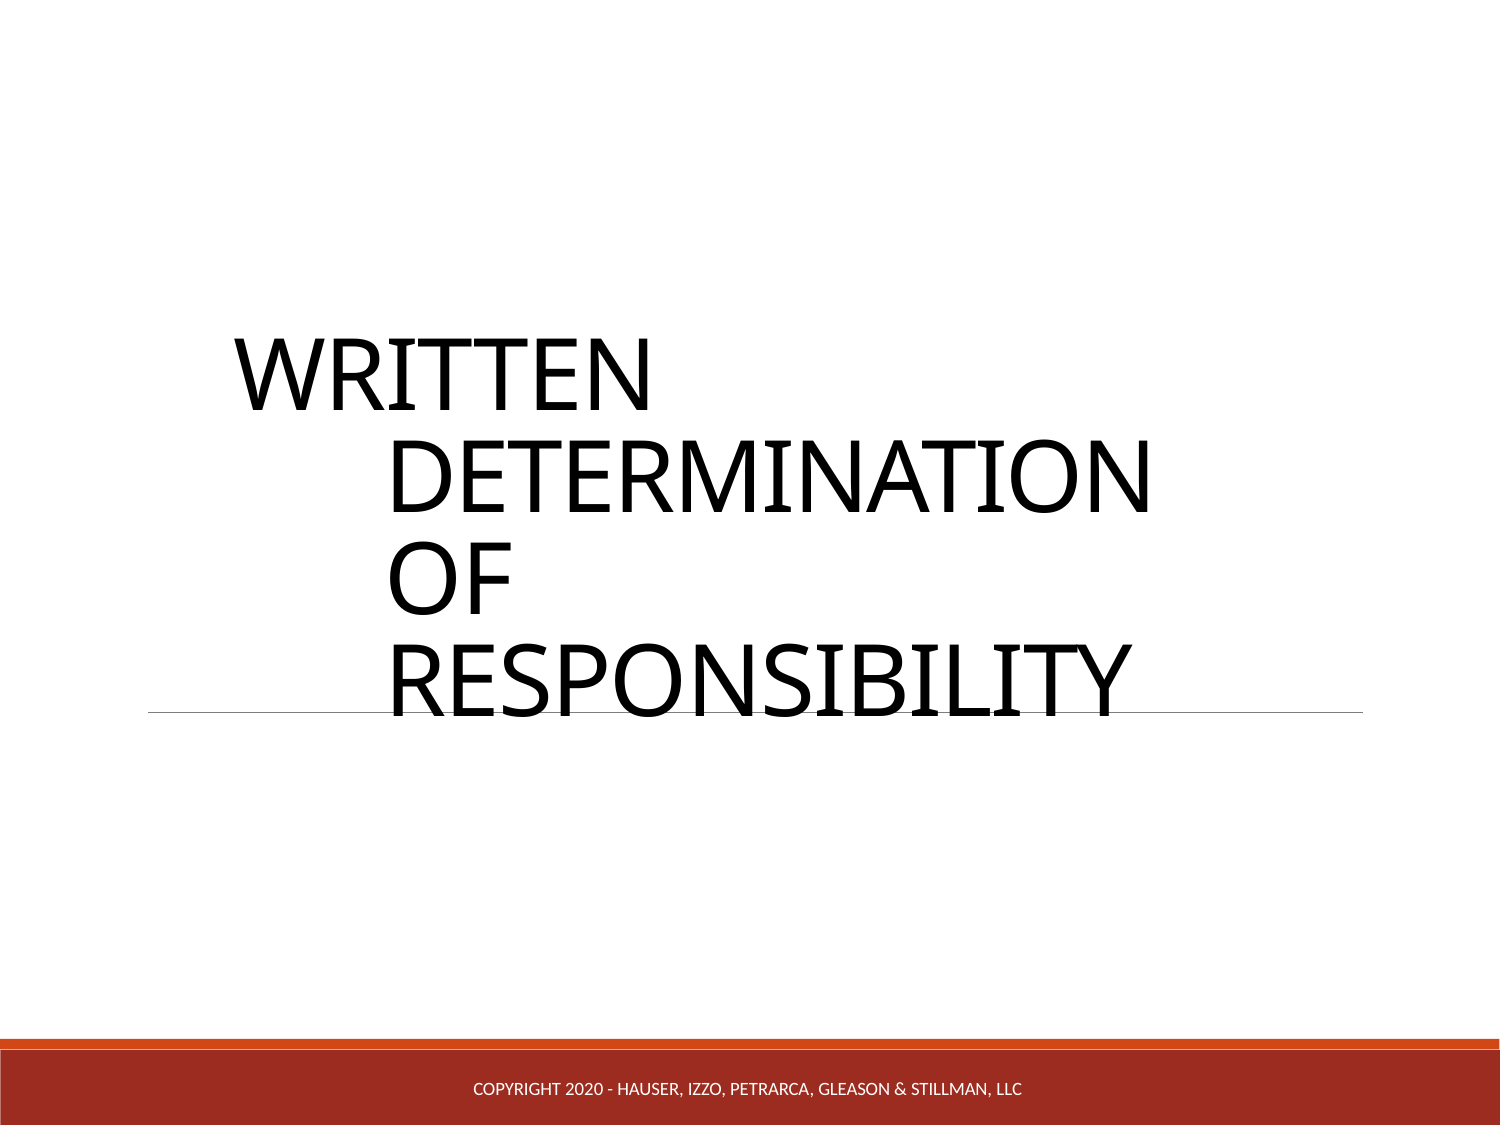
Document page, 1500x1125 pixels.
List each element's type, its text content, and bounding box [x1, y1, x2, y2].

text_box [0, 1038, 1500, 1125]
title WRITTEN DETERMINATION OF RESPONSIBILITY [231, 307, 1279, 737]
